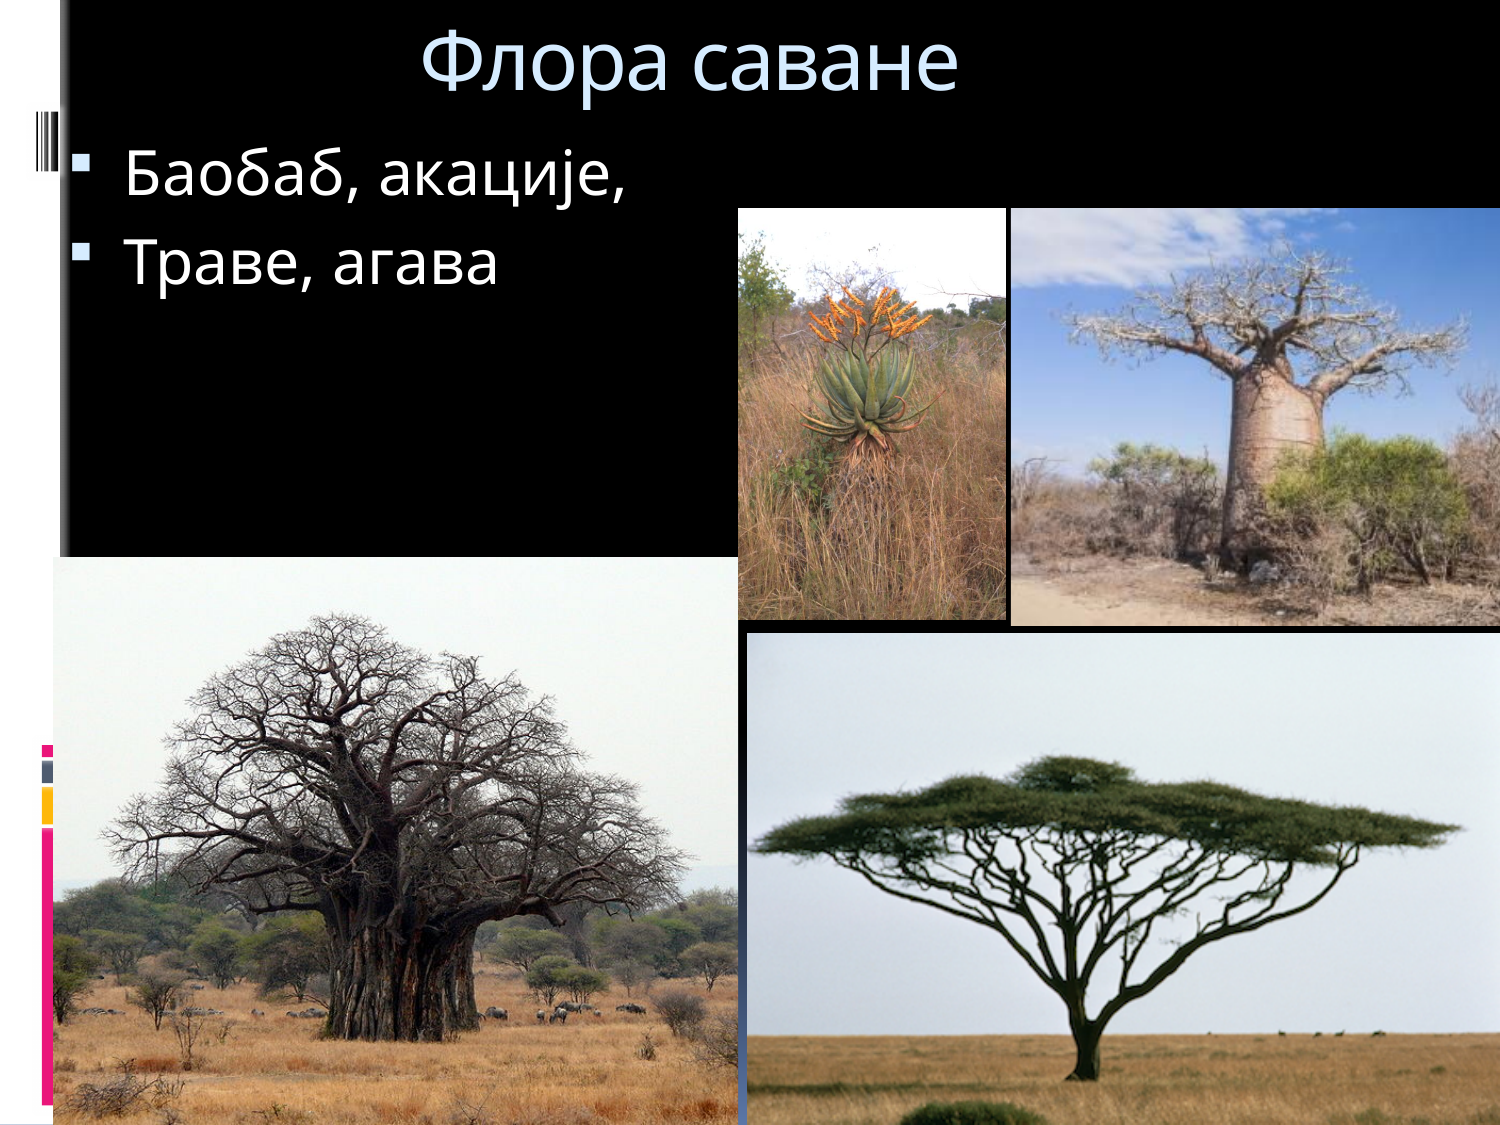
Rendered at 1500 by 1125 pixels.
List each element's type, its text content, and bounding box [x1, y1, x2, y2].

picture [52, 557, 739, 1125]
picture [746, 632, 1500, 1125]
list Баобаб, акације, Траве, агава [41, 125, 1317, 876]
title Флора саване [53, 0, 1329, 150]
picture [1013, 207, 1500, 626]
picture [737, 207, 1006, 621]
